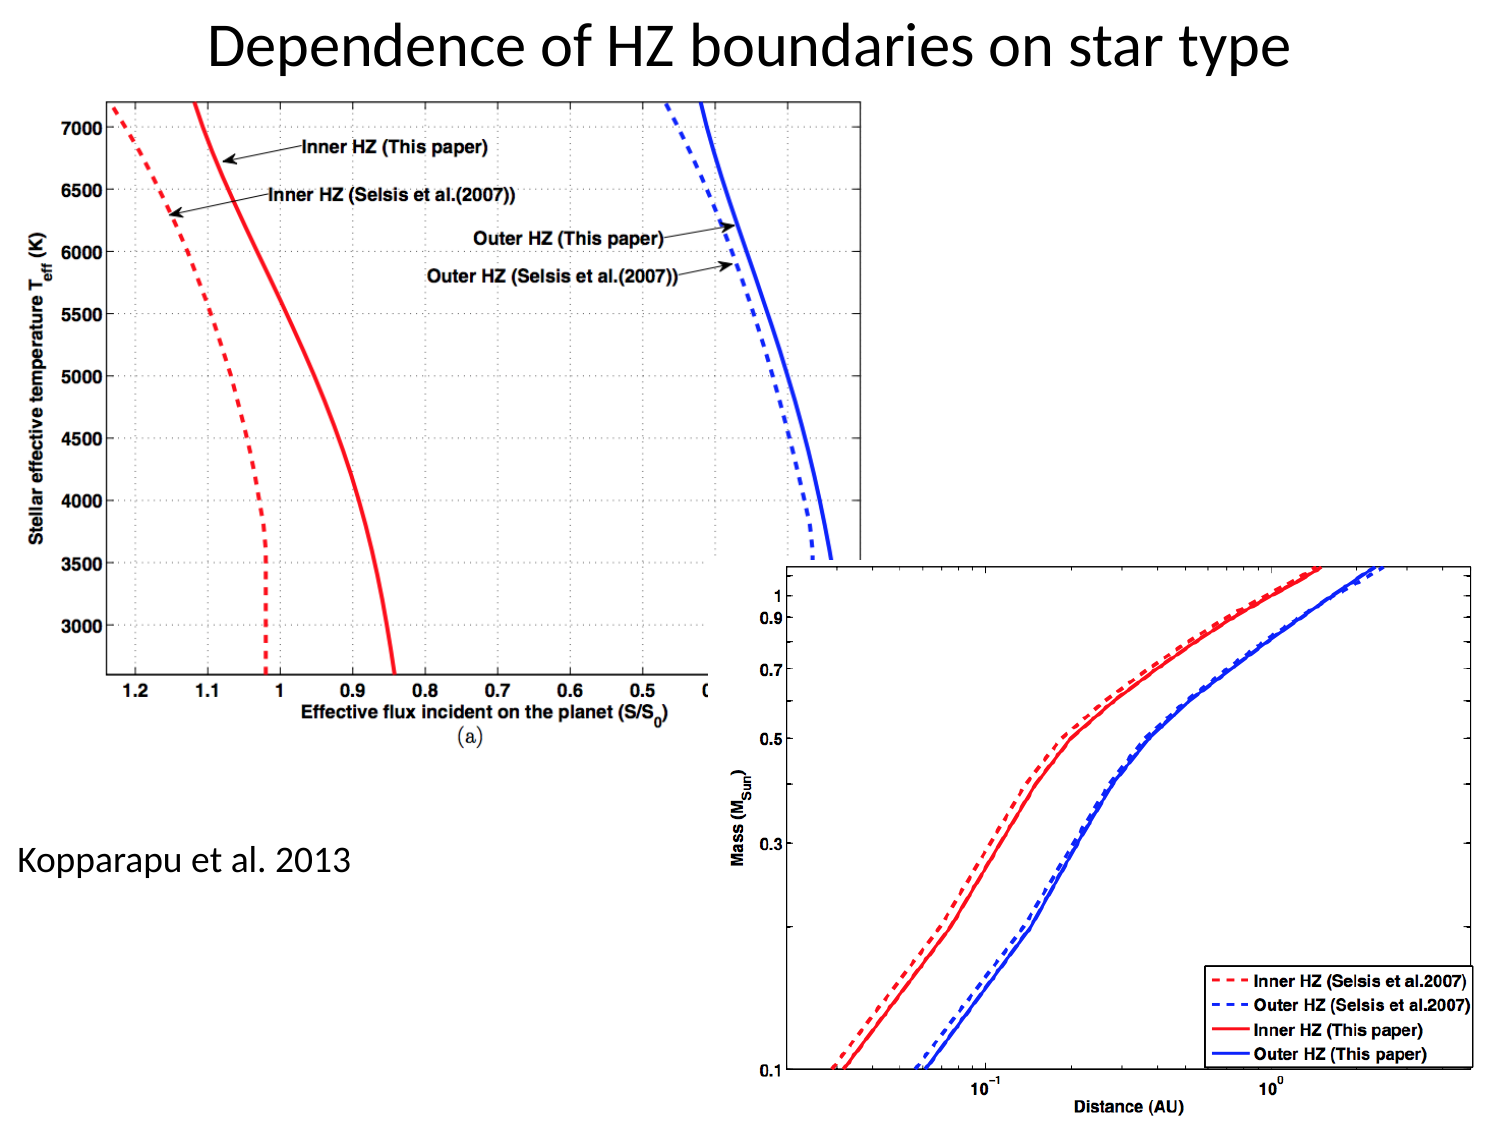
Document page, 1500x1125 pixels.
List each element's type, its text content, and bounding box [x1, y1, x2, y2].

title Dependence of HZ boundaries on star type [75, 0, 1425, 84]
text_box Kopparapu et al. 2013 [2, 827, 367, 888]
picture [0, 83, 1500, 1125]
